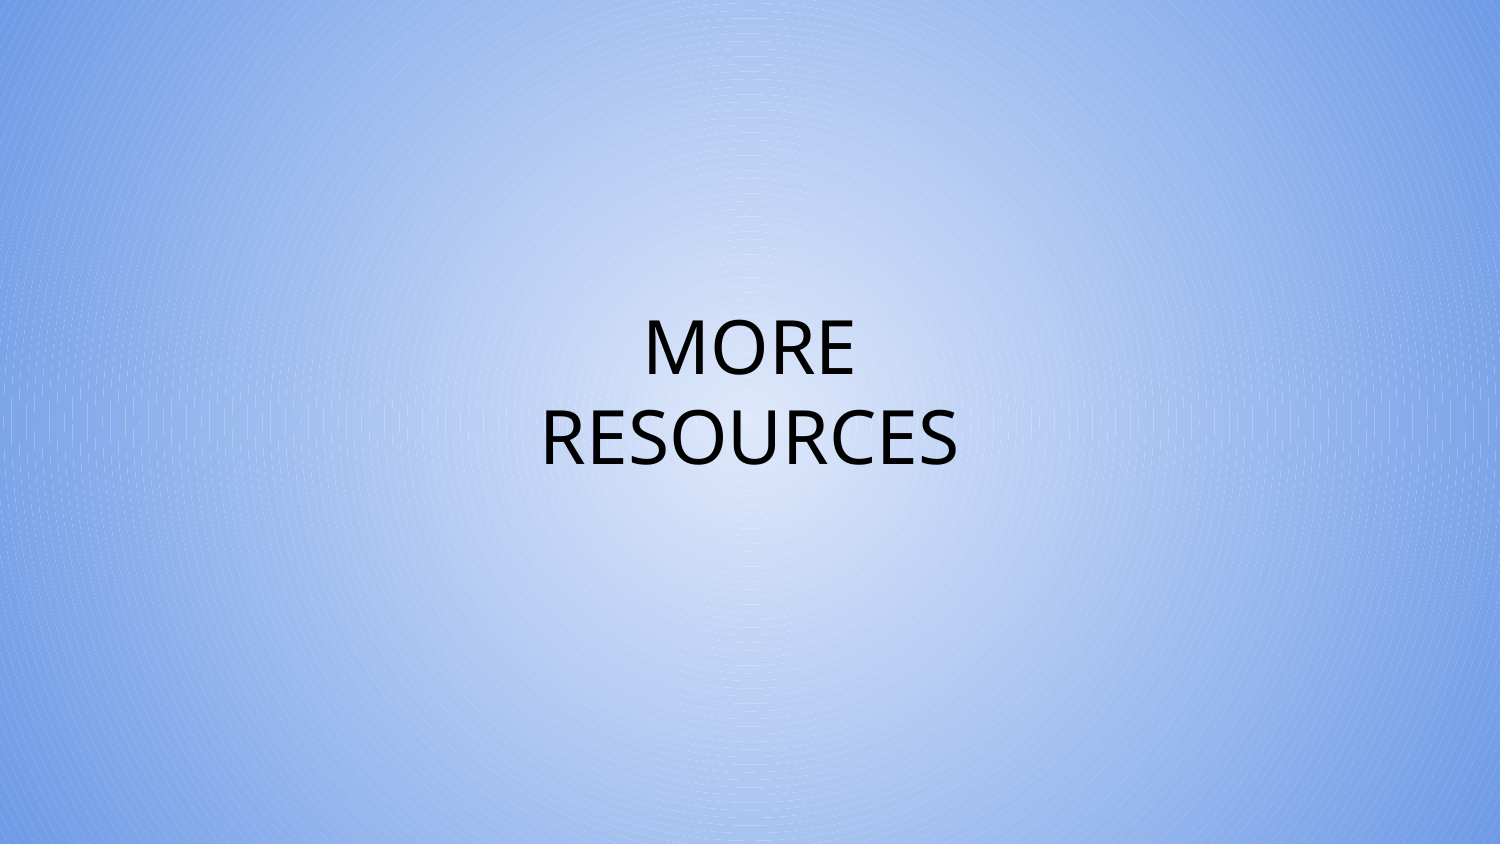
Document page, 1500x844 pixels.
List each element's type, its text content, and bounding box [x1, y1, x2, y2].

title MORE RESOURCES [51, 287, 1449, 491]
